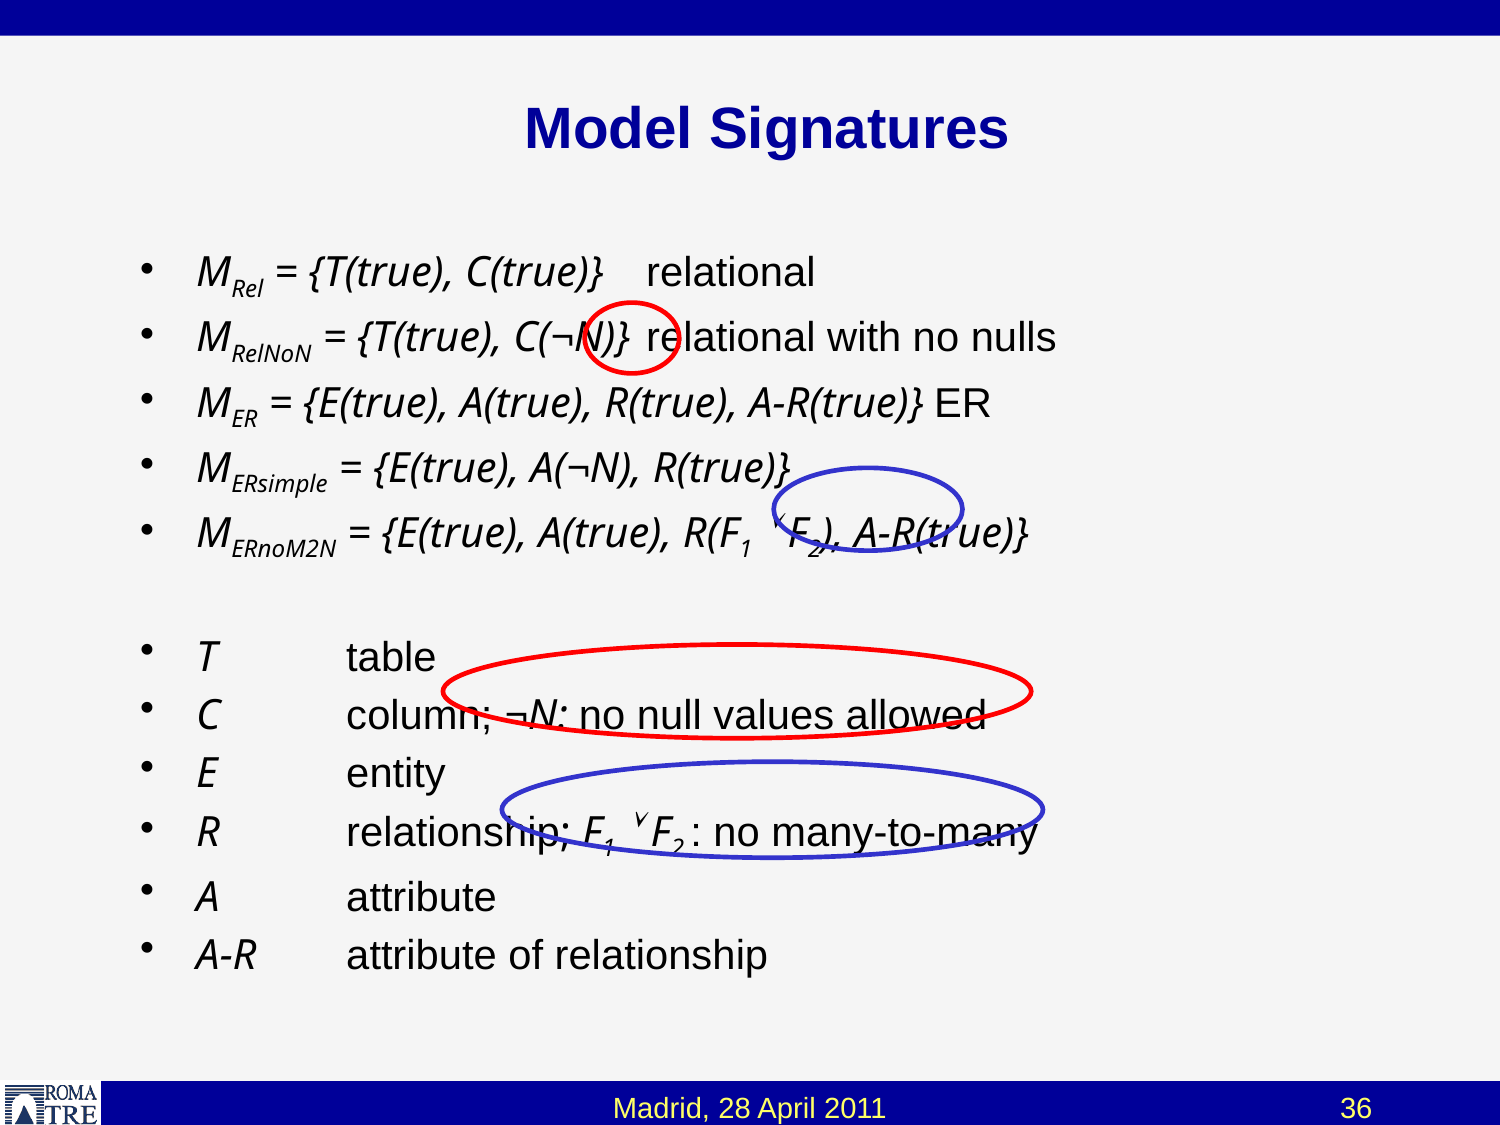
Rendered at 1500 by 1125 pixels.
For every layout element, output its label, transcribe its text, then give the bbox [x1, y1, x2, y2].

text_box [773, 467, 963, 551]
list MRel = {T(true), C(true)} relational MRelNoN = {T(true), C(¬N)} relational with no nulls MER = {E(true), A(true), R(true), A-R(true)} ER MERsimple = {E(true), A(¬N), R(true)} MERnoM2N = {E(true), A(true), R(F1  F2), A-R(true)} T table C column; ¬N: no null values allowed E entity R relationship; F1  F2 : no many-to-many A attribute A-R attribute of relationship [124, 237, 1401, 976]
text_box [584, 302, 680, 374]
slide_number 36 [1186, 1082, 1388, 1125]
text_box [442, 644, 1032, 739]
footer Madrid, 28 April 2011 [324, 1082, 1176, 1125]
title Model Signatures [64, 37, 1471, 213]
picture [0, 1080, 101, 1125]
text_box [501, 761, 1043, 858]
